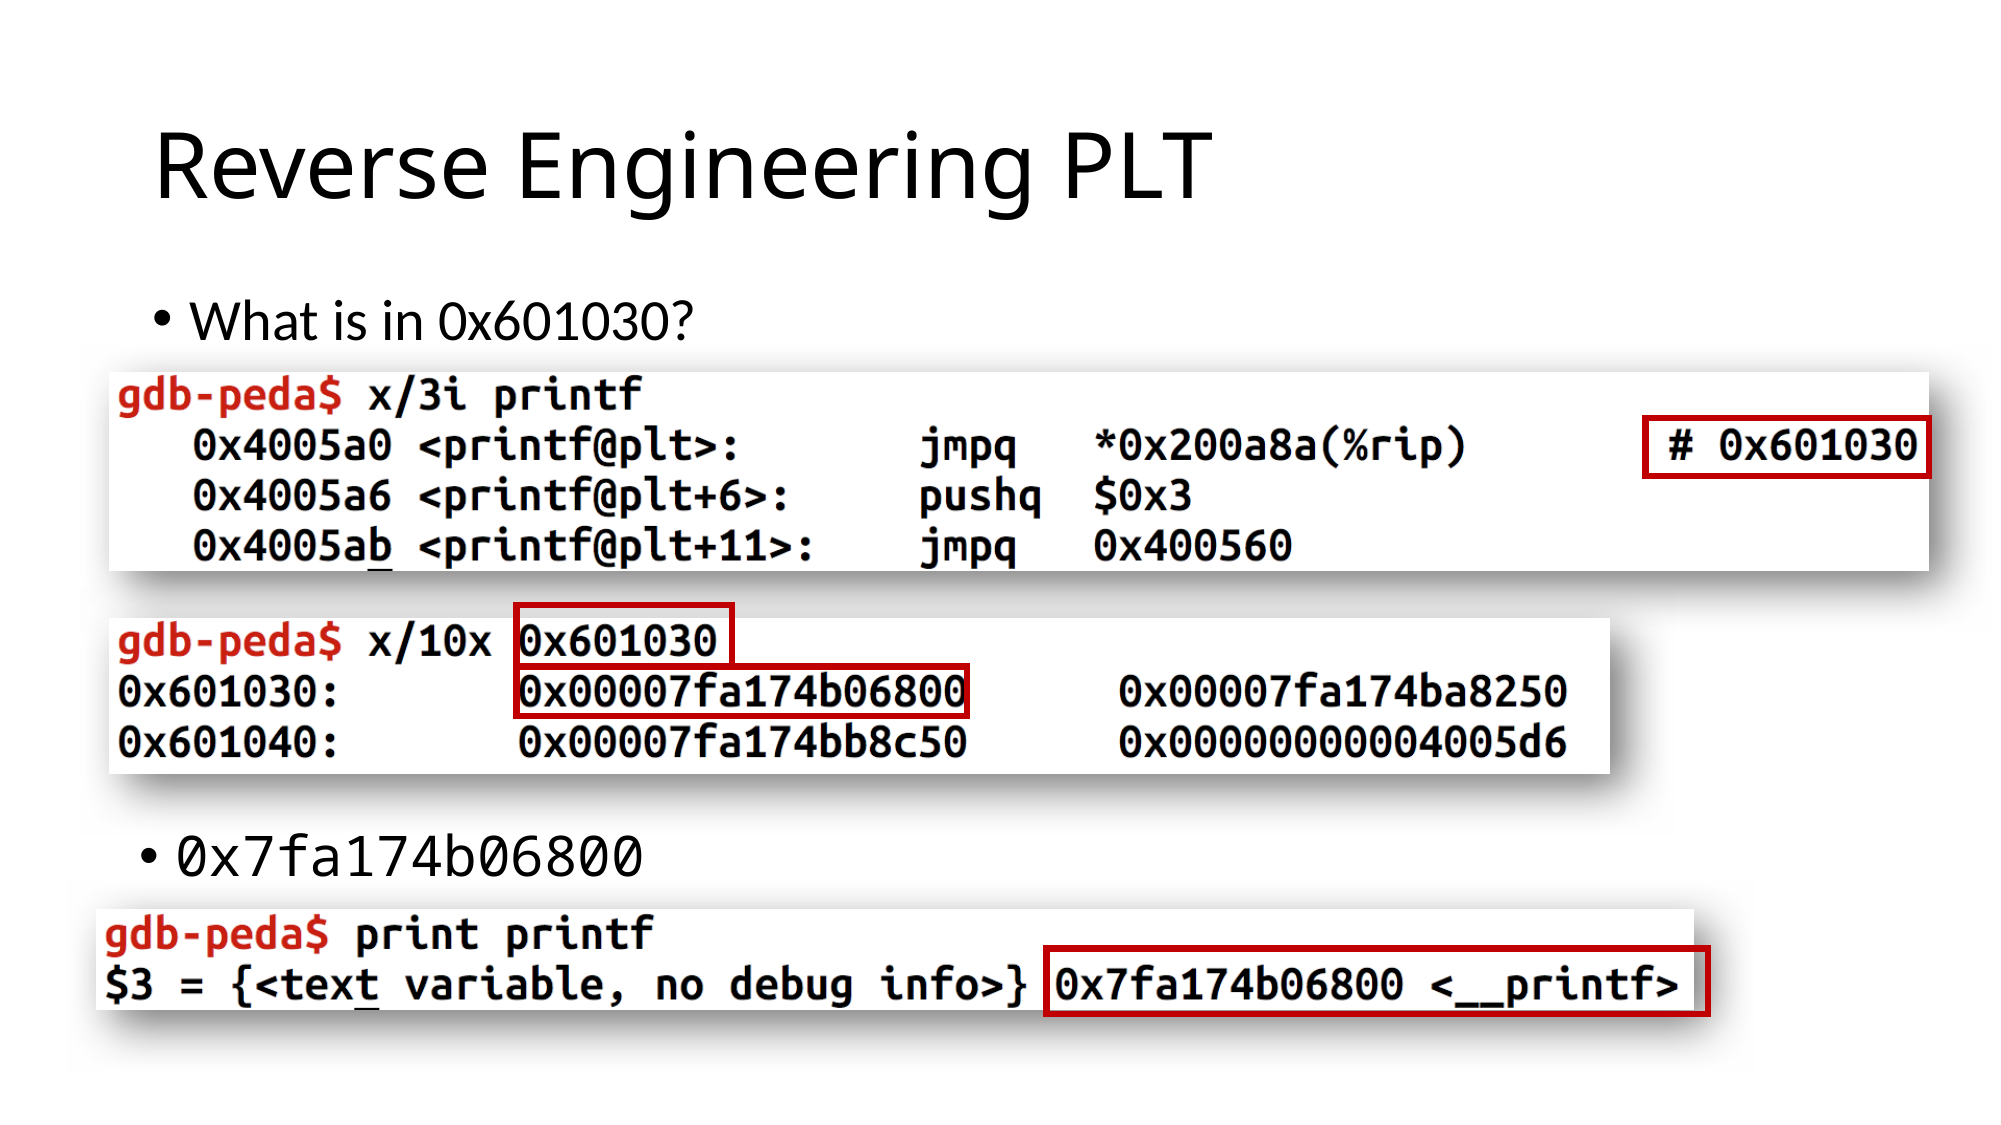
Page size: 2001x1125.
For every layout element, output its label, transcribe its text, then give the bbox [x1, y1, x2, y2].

picture [109, 618, 1610, 774]
title Reverse Engineering PLT [137, 59, 1863, 278]
text_box [516, 604, 733, 618]
picture [95, 909, 1694, 1010]
picture [109, 372, 1929, 571]
text_box 0x7fa174b06800 [124, 733, 1850, 898]
list What is in 0x601030? [137, 282, 1863, 359]
text_box [1045, 947, 1709, 1015]
